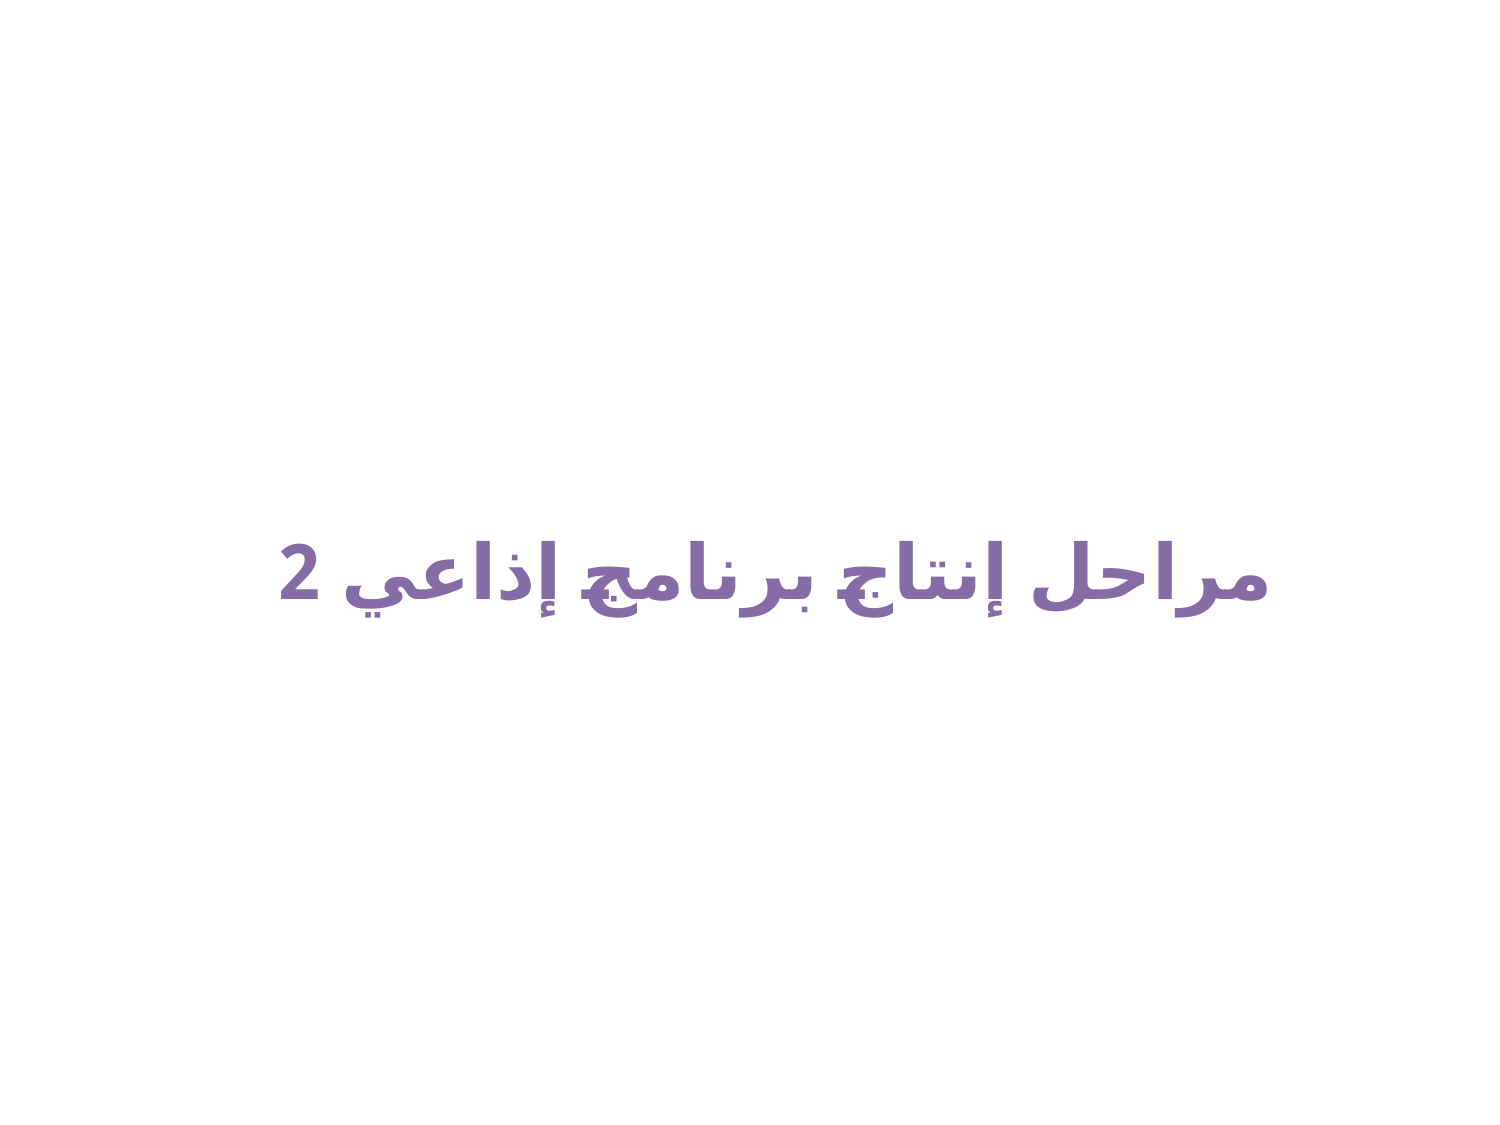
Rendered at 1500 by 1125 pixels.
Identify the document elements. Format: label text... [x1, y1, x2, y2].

subtitle مراحل إنتاج برنامج إذاعي 2 [230, 515, 1322, 656]
